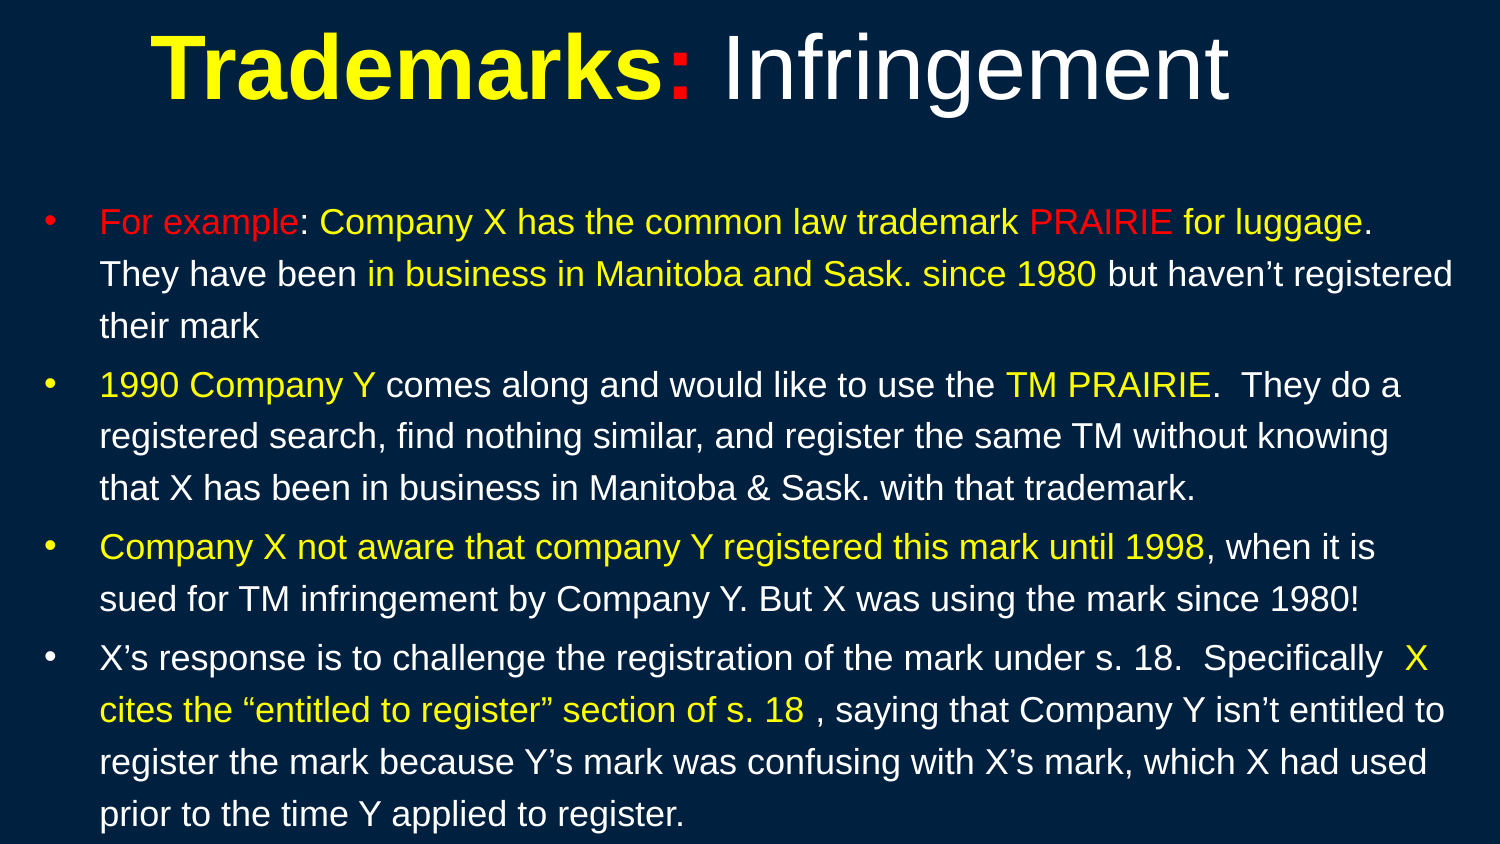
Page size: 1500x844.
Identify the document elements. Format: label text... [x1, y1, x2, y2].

list For example: Company X has the common law trademark PRAIRIE for luggage. They have been in business in Manitoba and Sask. since 1980 but haven’t registered their mark 1990 Company Y comes along and would like to use the TM PRAIRIE. They do a registered search, find nothing similar, and register the same TM without knowing that X has been in business in Manitoba & Sask. with that trademark. Company X not aware that company Y registered this mark until 1998, when it is sued for TM infringement by Company Y. But X was using the mark since 1980! X’s response is to challenge the registration of the mark under s. 18. Specifically X cites the “entitled to register” section of s. 18 , saying that Company Y isn’t entitled to register the mark because Y’s mark was confusing with X’s mark, which X had used prior to the time Y applied to register. [29, 182, 1471, 844]
title Trademarks: Infringement [107, 0, 1393, 151]
